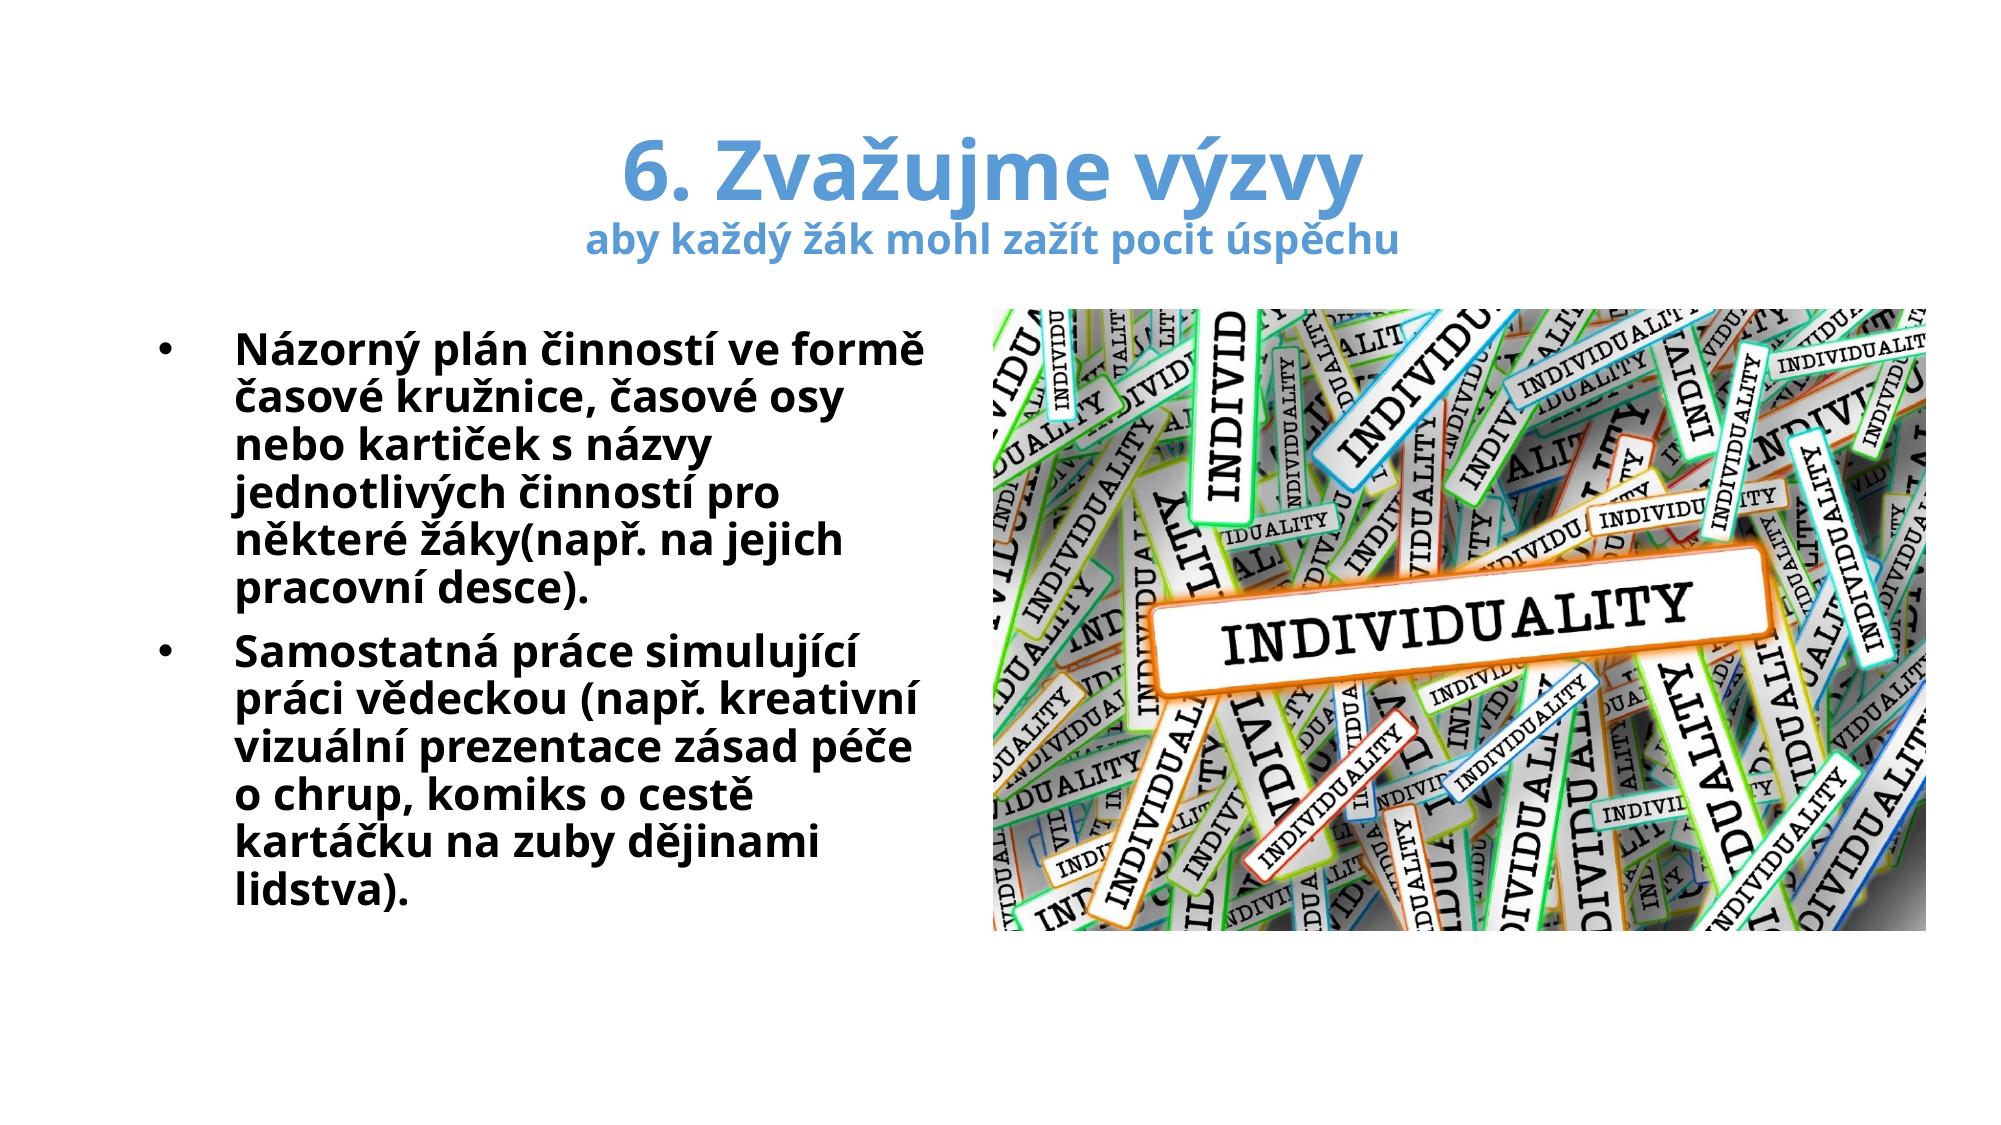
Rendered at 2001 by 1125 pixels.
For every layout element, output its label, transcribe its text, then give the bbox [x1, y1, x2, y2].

picture [993, 309, 1926, 931]
list Názorný plán činností ve formě časové kružnice, časové osy nebo kartiček s názvy jednotlivých činností pro některé žáky(např. na jejich pracovní desce). Samostatná práce simulující práci vědeckou (např. kreativní vizuální prezentace zásad péče o chrup, komiks o cestě kartáčku na zuby dějinami lidstva). [142, 319, 966, 931]
title 6. Zvažujme výzvy aby každý žák mohl zažít pocit úspěchu [130, 108, 1856, 271]
